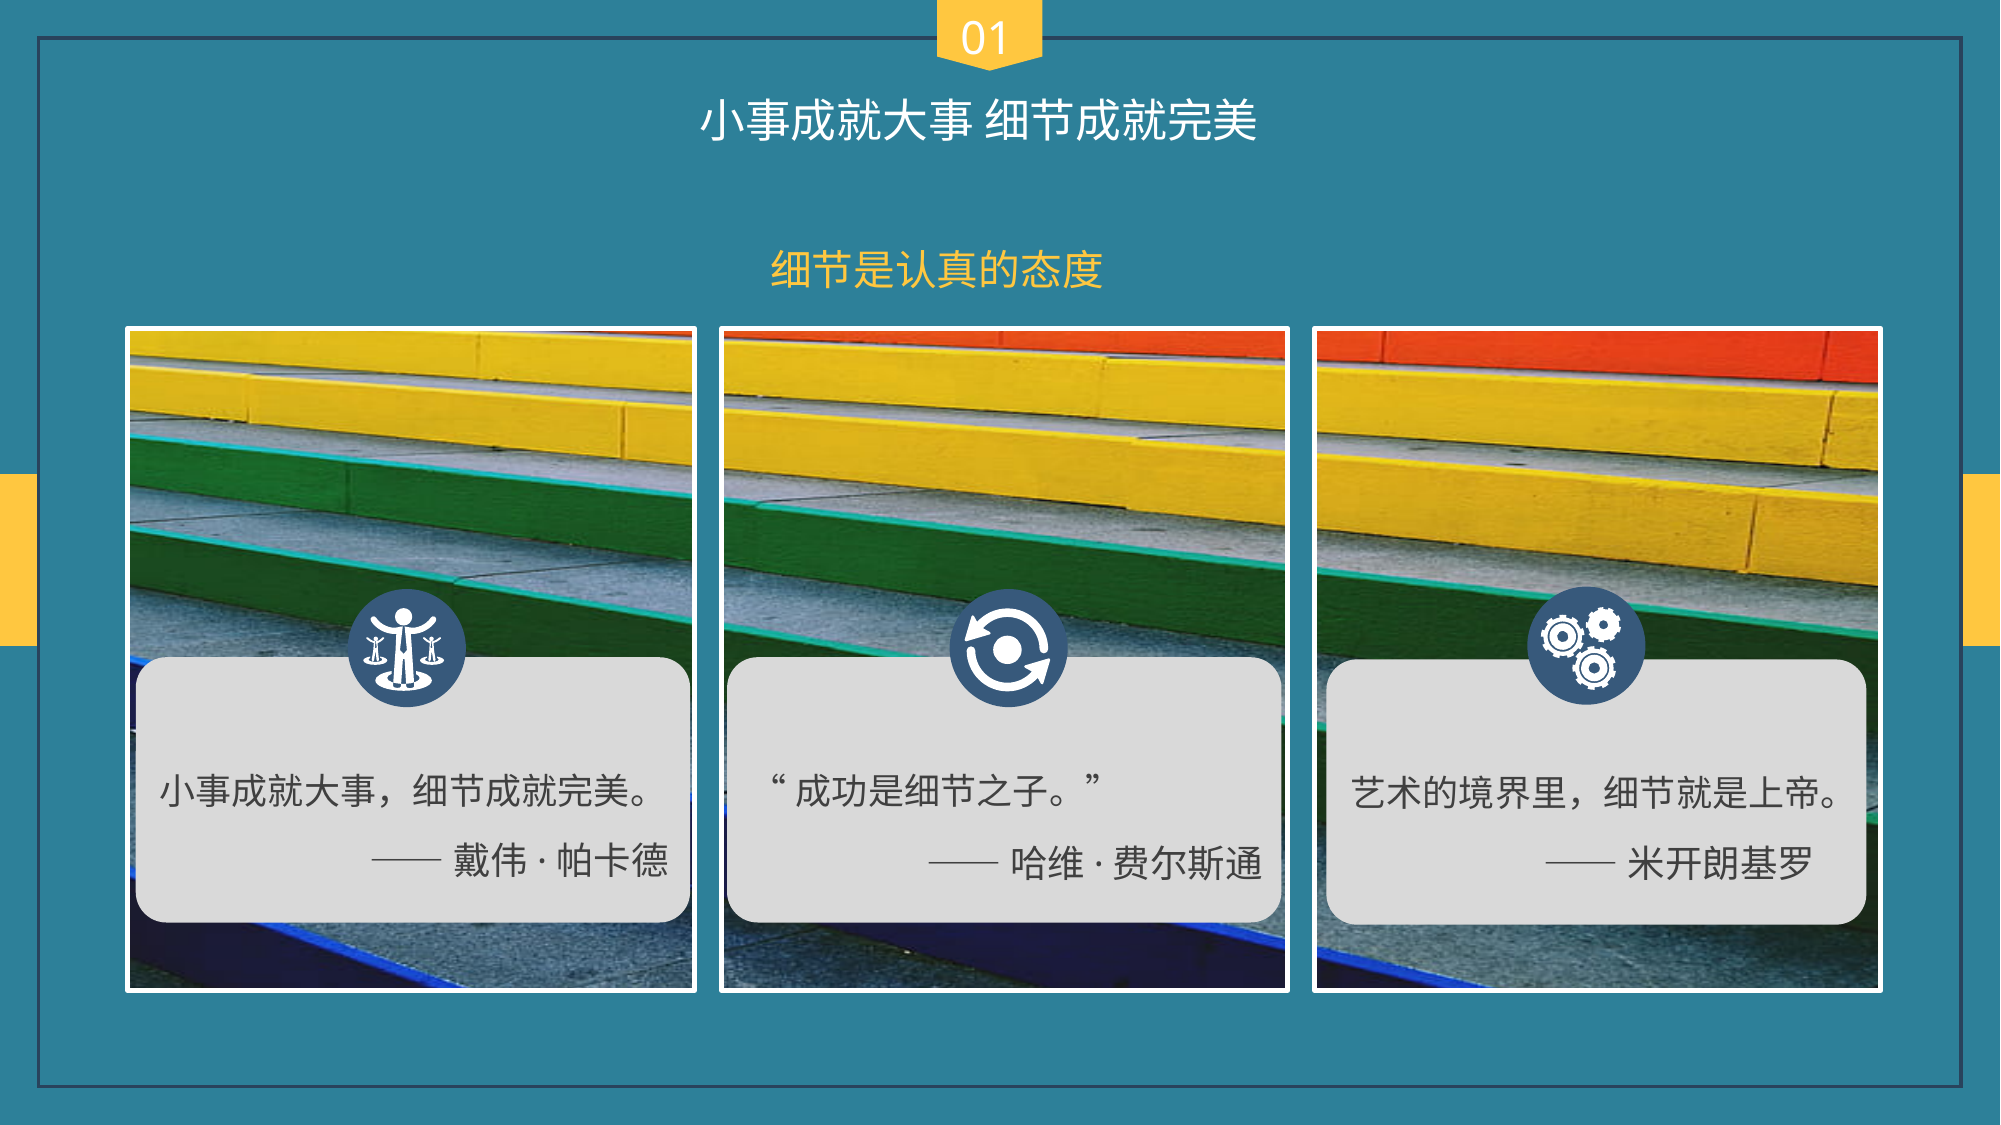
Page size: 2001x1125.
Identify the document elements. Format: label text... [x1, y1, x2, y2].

text_box 细节是认真的态度 [741, 192, 1262, 328]
picture [127, 328, 1881, 991]
text_box 小事成就大事 细节成就完美 [684, 84, 1315, 155]
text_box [1326, 586, 1899, 954]
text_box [726, 588, 1312, 954]
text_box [135, 589, 726, 950]
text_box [937, 0, 1058, 72]
